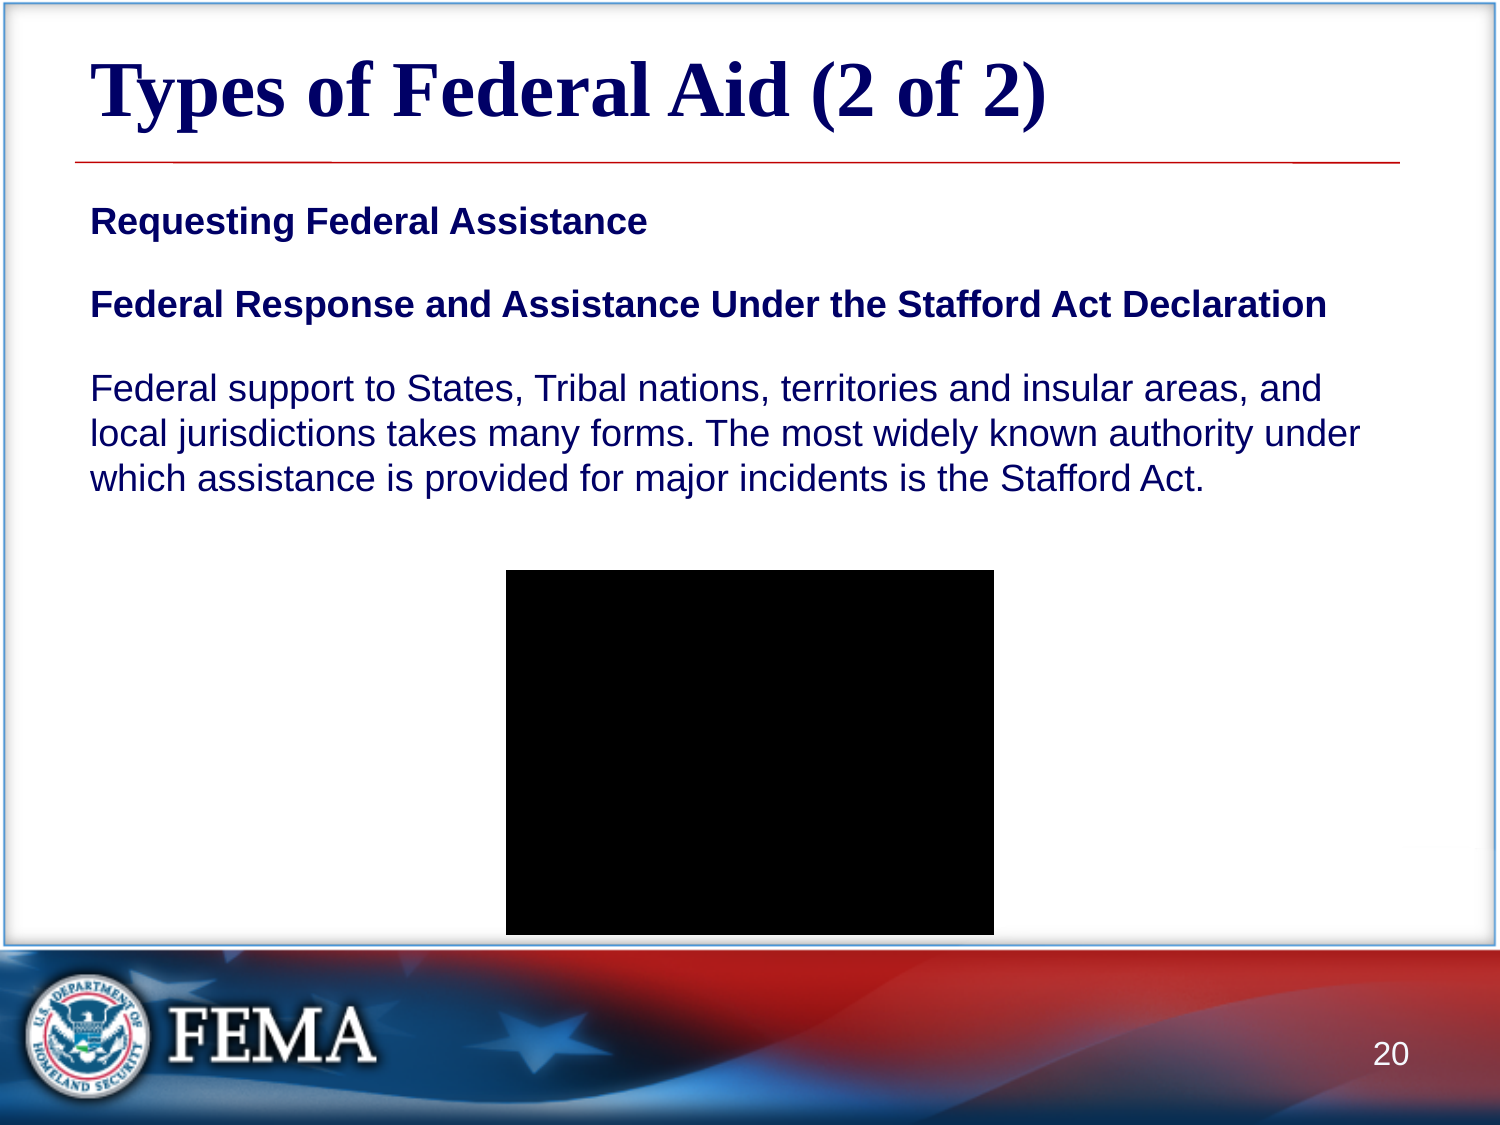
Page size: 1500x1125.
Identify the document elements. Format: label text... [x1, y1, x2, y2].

picture [0, 0, 1500, 1125]
title Types of Federal Aid (2 of 2) [75, 32, 1425, 138]
slide_number 20 [1074, 1024, 1425, 1103]
list Requesting Federal Assistance Federal Response and Assistance Under the Stafford Act Declaration Federal support to States, Tribal nations, territories and insular areas, and local jurisdictions takes many forms. The most widely known authority under which assistance is provided for major incidents is the Stafford Act. [75, 189, 1425, 563]
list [505, 569, 995, 937]
